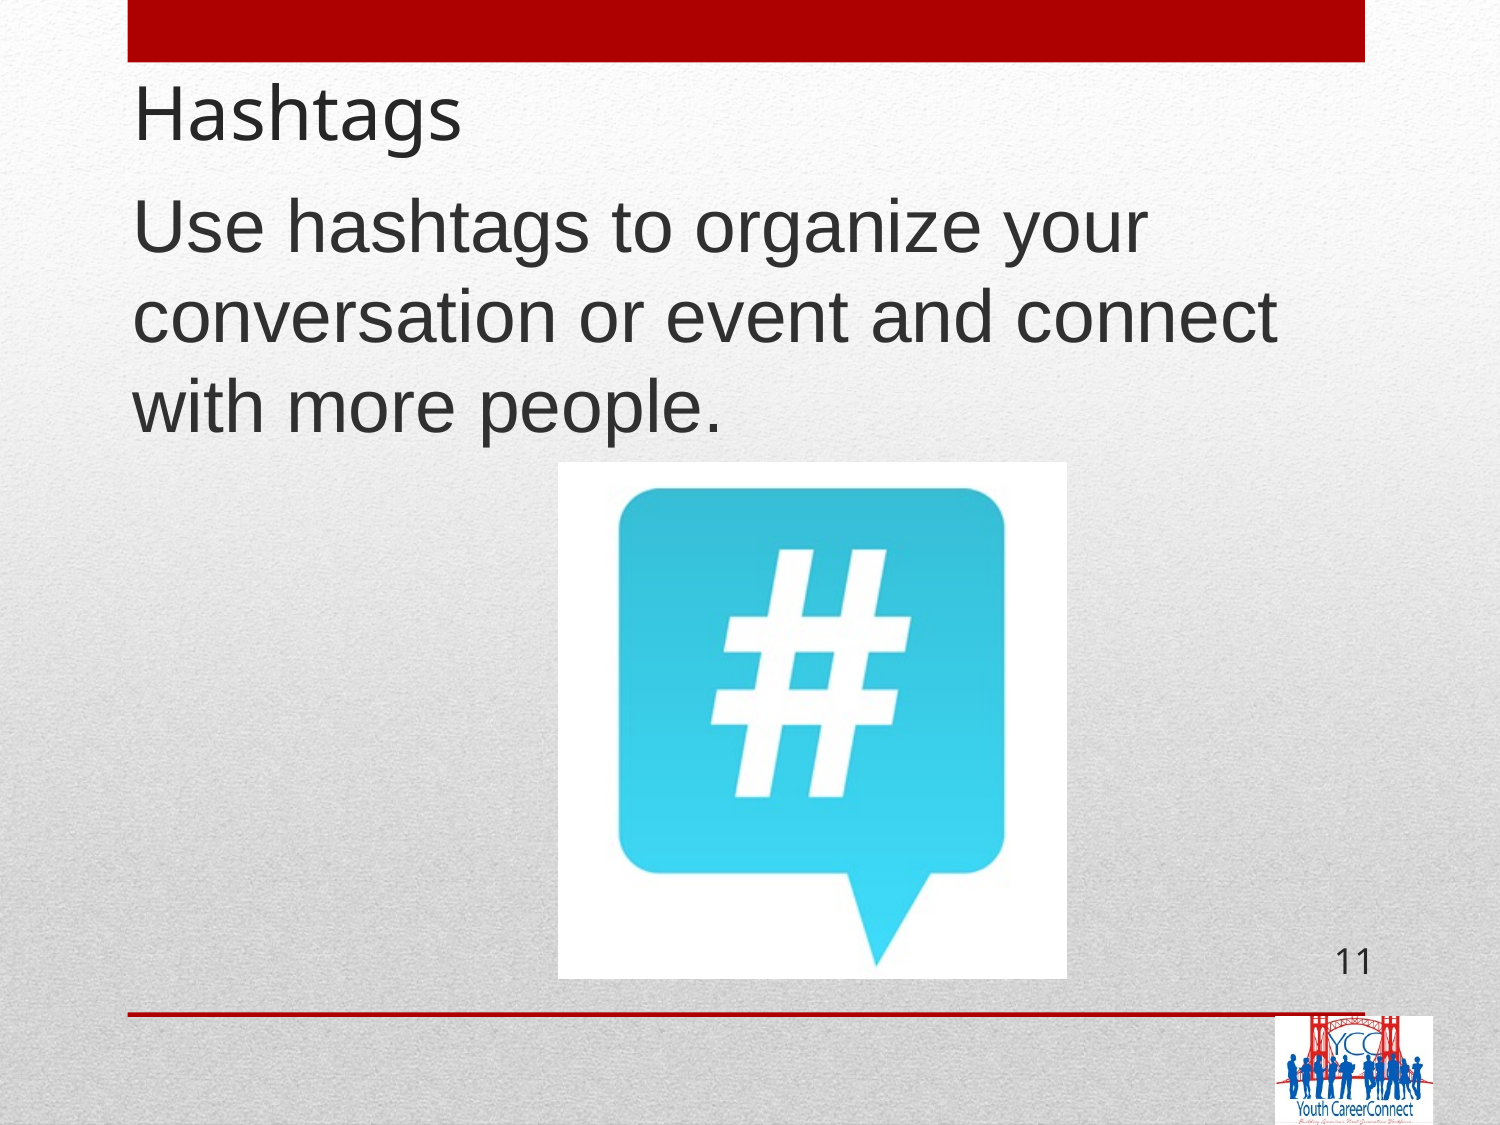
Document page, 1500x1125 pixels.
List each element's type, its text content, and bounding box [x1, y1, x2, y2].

slide_number 11 [1249, 932, 1376, 994]
picture [0, 0, 1500, 1125]
list Use hashtags to organize your conversation or event and connect with more people. [124, 161, 1363, 463]
title Hashtags [124, 53, 1363, 161]
